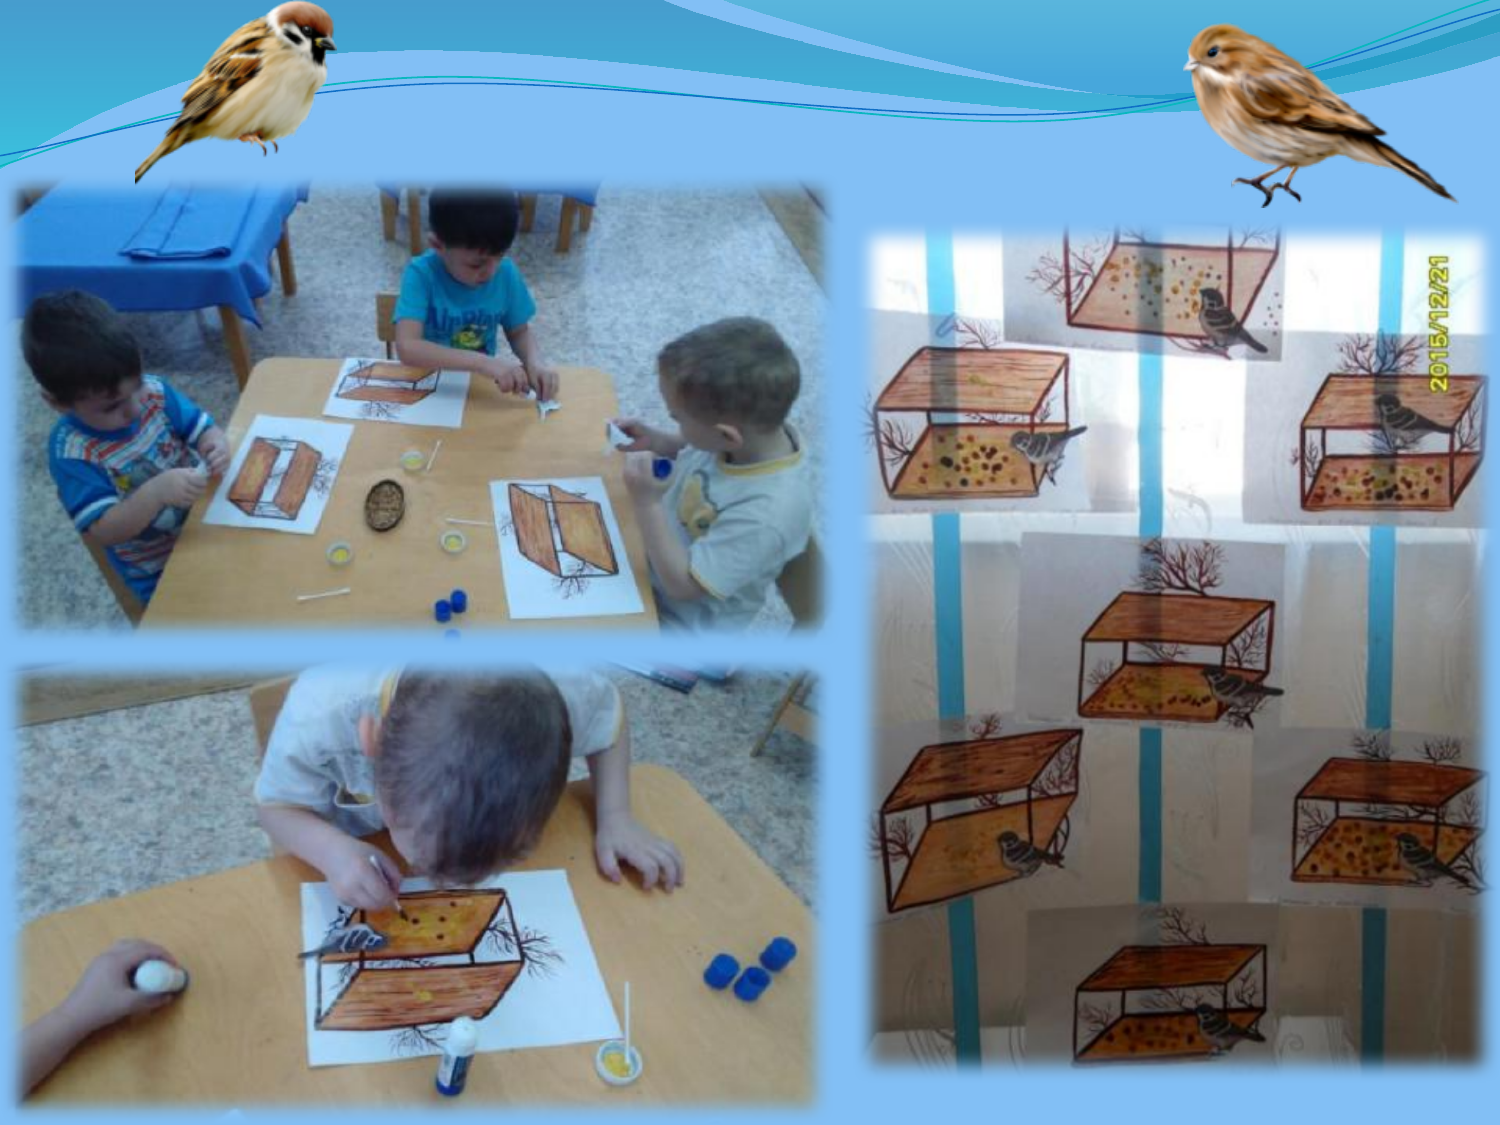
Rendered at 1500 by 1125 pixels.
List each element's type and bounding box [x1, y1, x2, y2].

picture [853, 219, 1500, 1083]
picture [1182, 22, 1459, 209]
picture [0, 172, 841, 646]
picture [135, 0, 337, 201]
picture [0, 655, 835, 1125]
